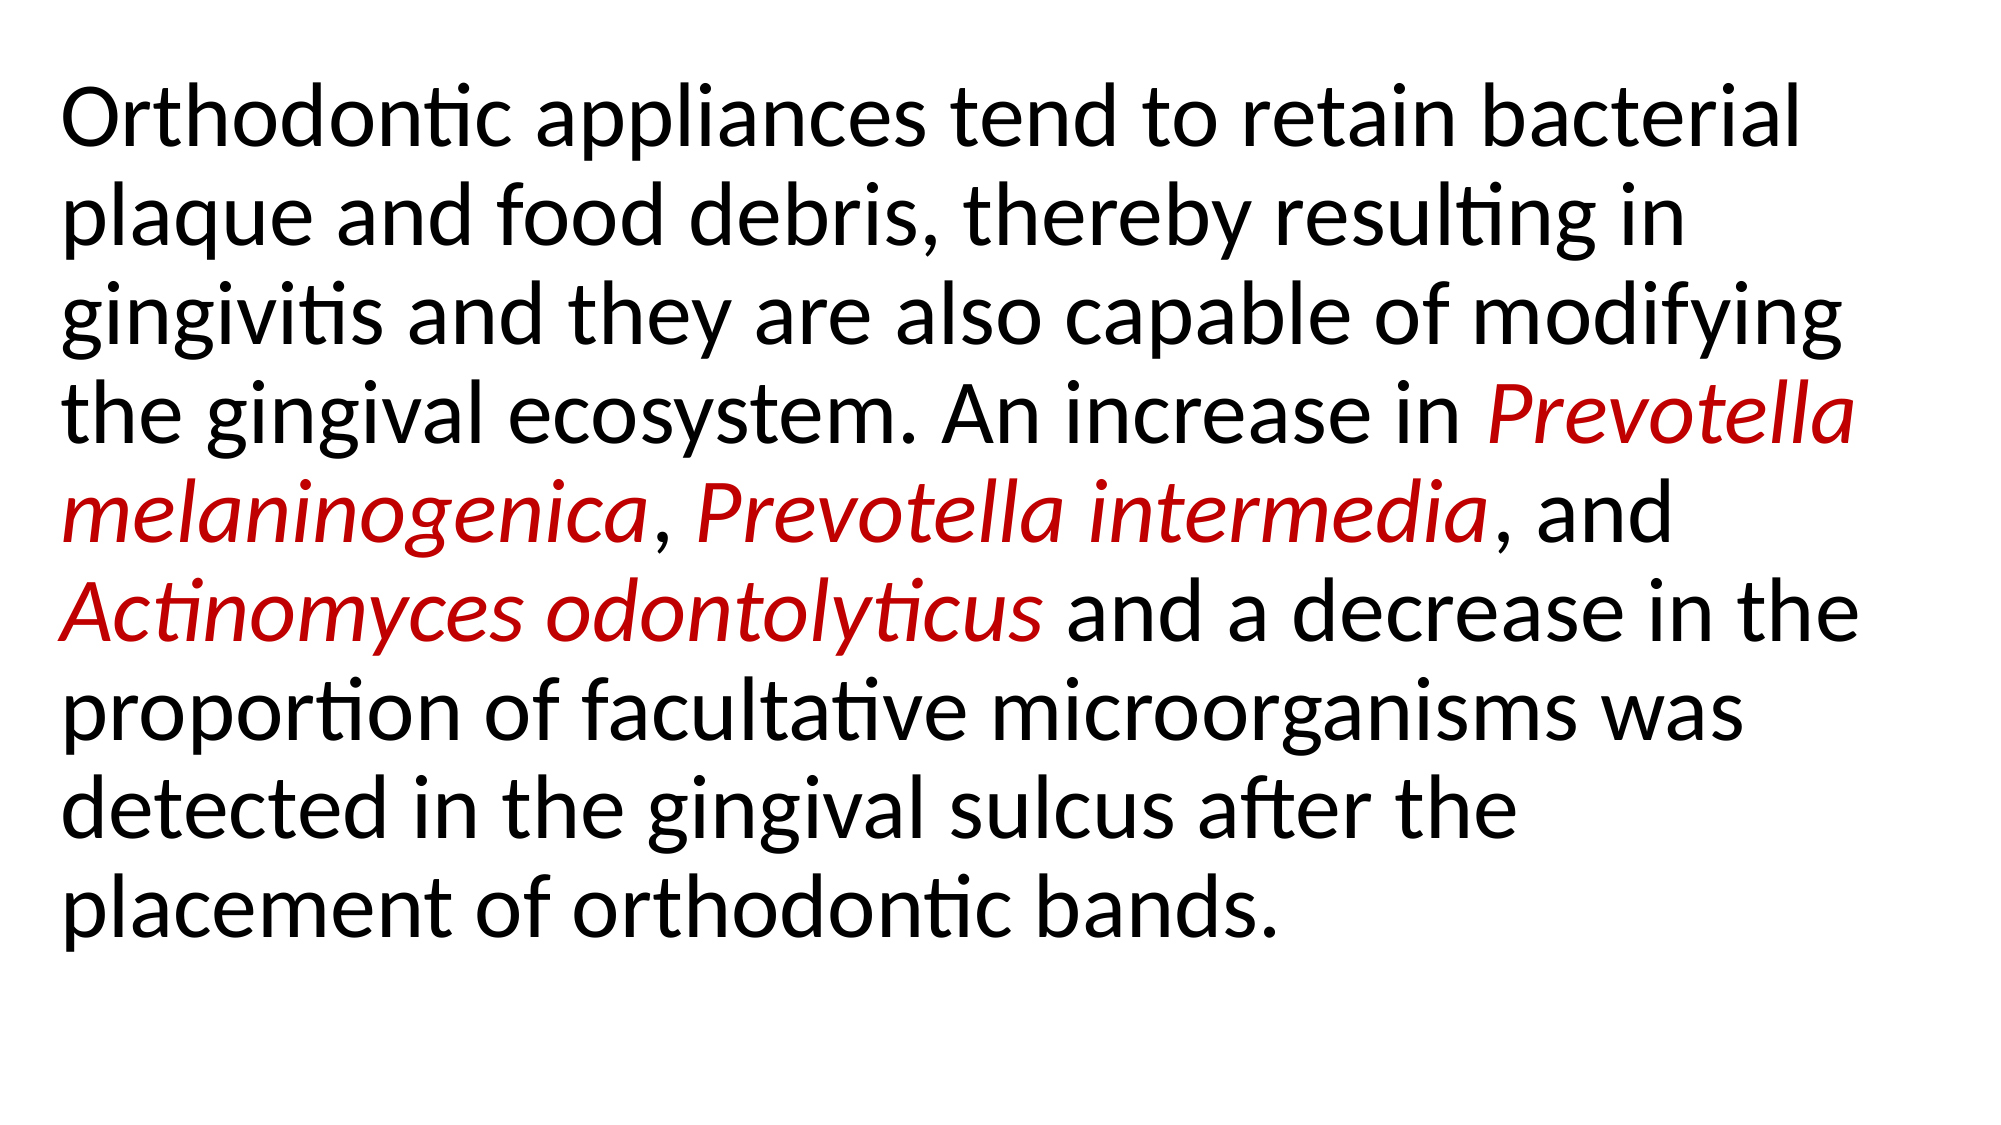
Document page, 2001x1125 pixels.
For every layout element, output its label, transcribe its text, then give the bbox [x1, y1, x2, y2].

subtitle Orthodontic appliances tend to retain bacterial plaque and food debris, thereby resulting in gingivitis and they are also capable of modifying the gingival ecosystem. An increase in Prevotella melaninogenica, Prevotella intermedia, and Actinomyces odontolyticus and a decrease in the proportion of facultative microorganisms was detected in the gingival sulcus after the placement of orthodontic bands. [45, 60, 1880, 1048]
